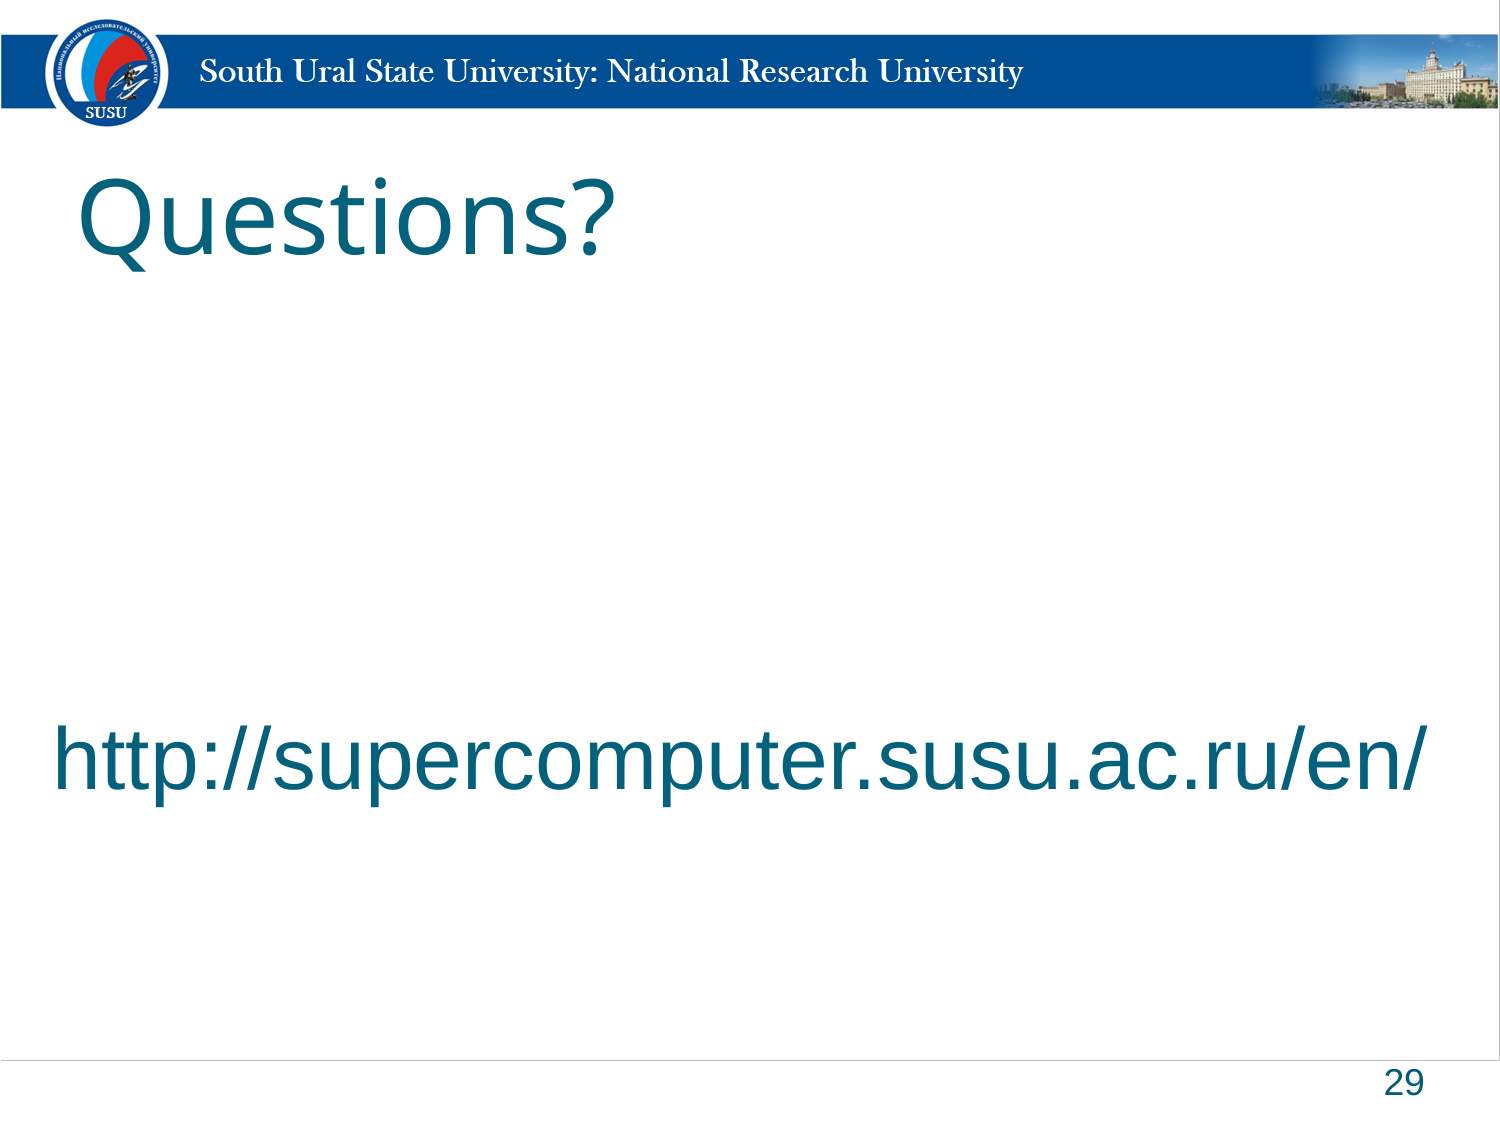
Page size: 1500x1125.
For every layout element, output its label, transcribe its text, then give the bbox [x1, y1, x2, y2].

picture [0, 0, 1500, 1061]
slide_number 29 [1299, 1042, 1425, 1103]
text_box http://supercomputer.susu.ac.ru/en/ [52, 656, 1440, 845]
title Questions? [74, 115, 1438, 304]
